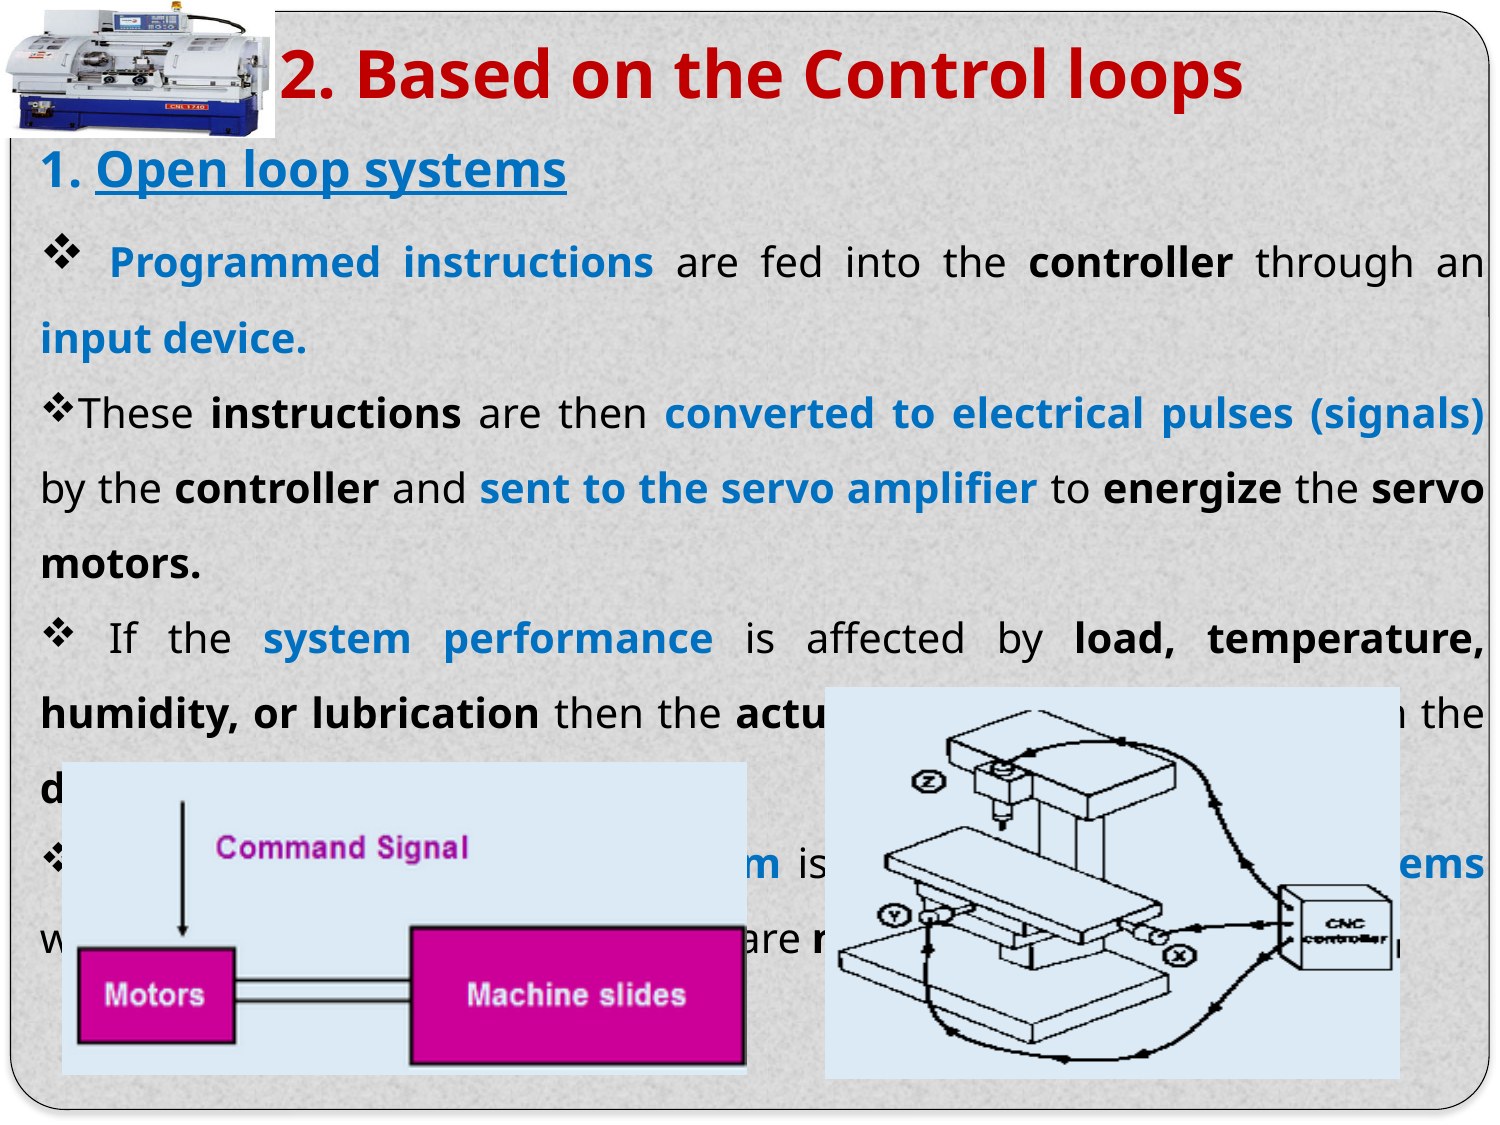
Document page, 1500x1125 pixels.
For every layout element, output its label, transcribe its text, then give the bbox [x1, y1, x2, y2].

picture [62, 762, 748, 1076]
picture [0, 0, 276, 138]
picture [824, 687, 1401, 1079]
text_box 1. Open loop systems Programmed instructions are fed into the controller through an input device. These instructions are then converted to electrical pulses (signals) by the controller and sent to the servo amplifier to energize the servo motors. If the system performance is affected by load, temperature, humidity, or lubrication then the actual output could deviate from the desired output. Generally the open - loop system is used in point-to-point systems where the accuracy requirements are not critical. [24, 99, 1500, 970]
text_box 2. Based on the Control loops [283, 24, 1338, 99]
